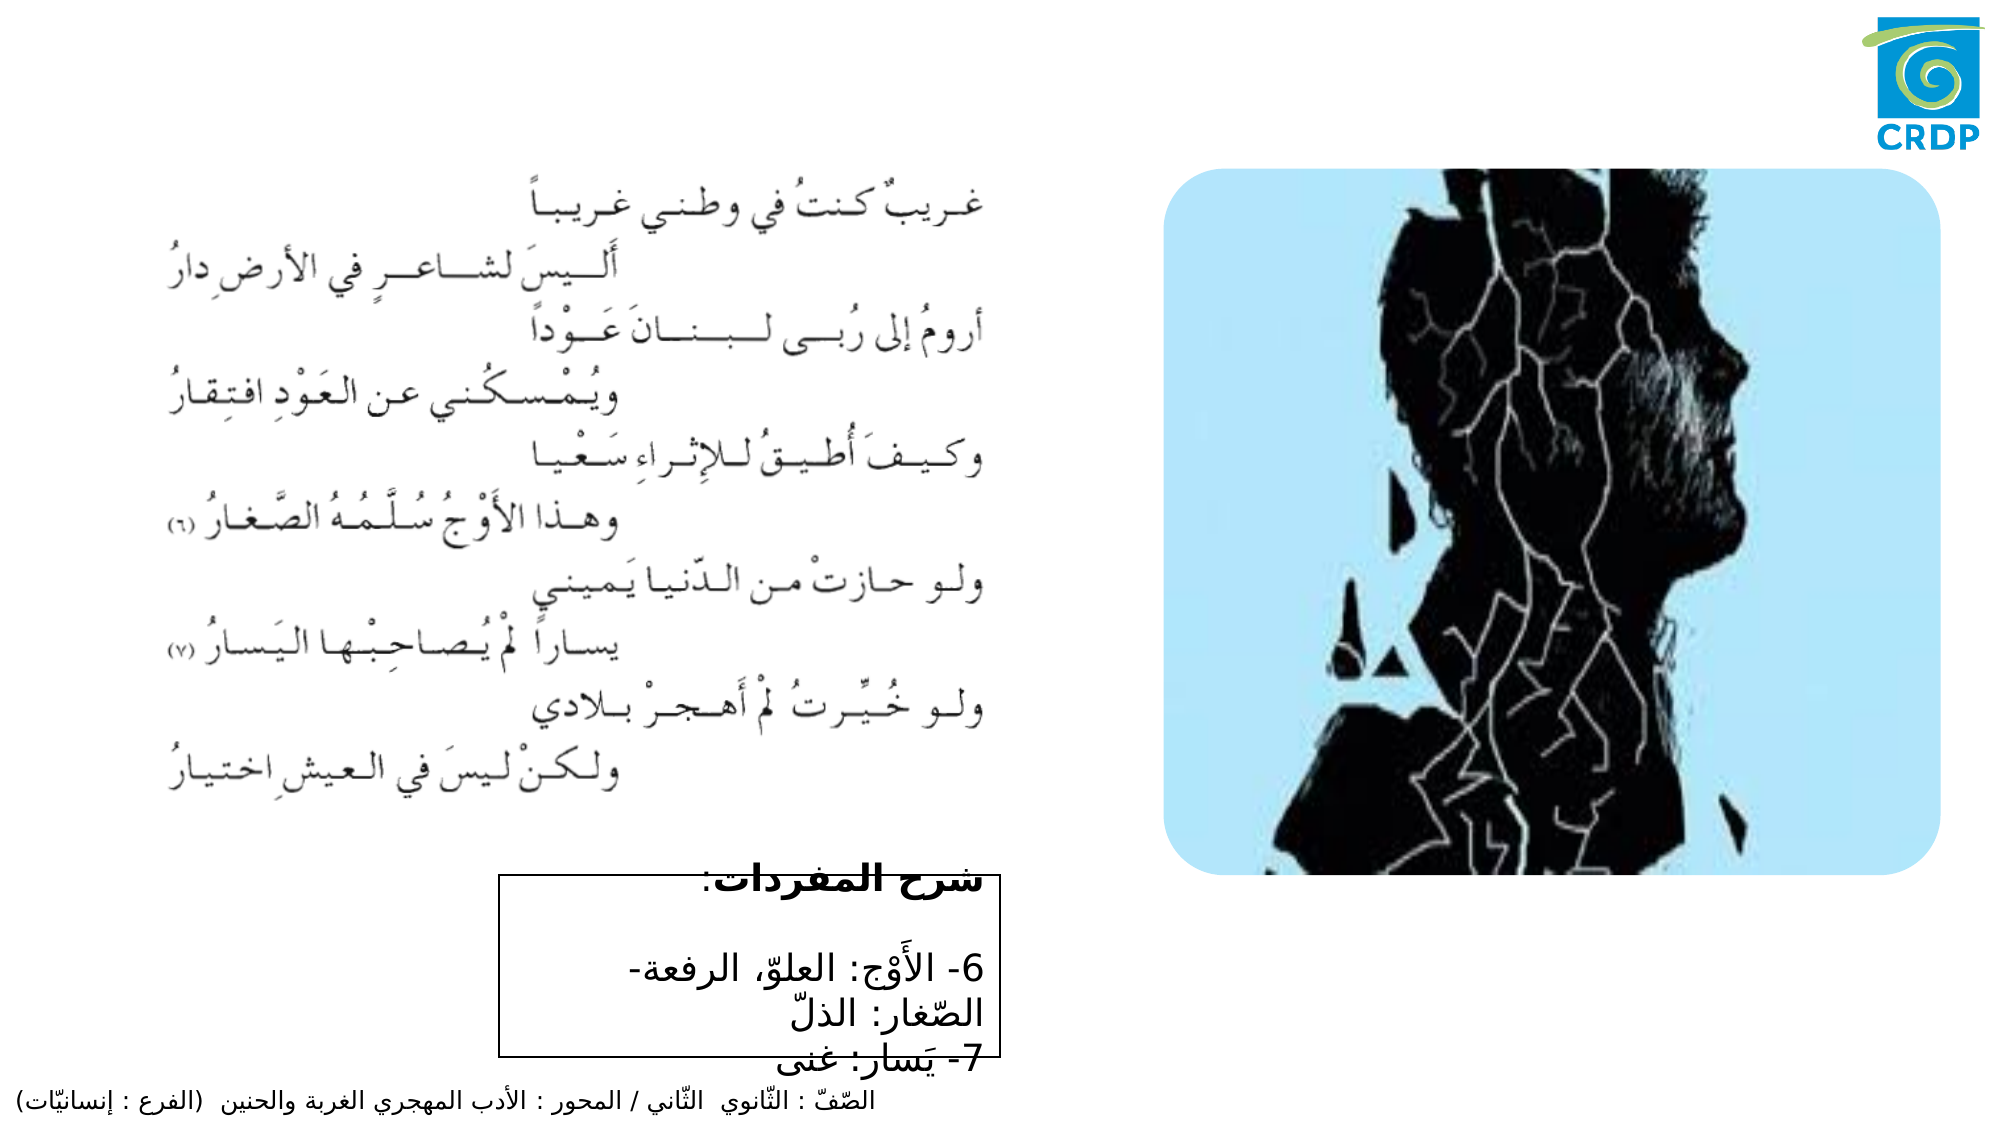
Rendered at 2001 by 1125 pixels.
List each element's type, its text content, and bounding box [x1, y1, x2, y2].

text_box شرح المفردات: 6- الأَوْج: العلوّ، الرفعة- الصّغار: الذلّ 7- يَسار: غنى [498, 874, 1001, 1058]
picture [104, 124, 1046, 855]
picture [1862, 17, 1985, 150]
picture [1163, 168, 1941, 876]
picture [1938, 130, 1949, 144]
picture [1912, 142, 1918, 150]
text_box الصّفّ : الثّانوي الثّاني / المحور : الأدب المهجري الغربة والحنين (الفرع : إنسانيّات) [0, 1080, 1480, 1123]
picture [1912, 130, 1918, 137]
